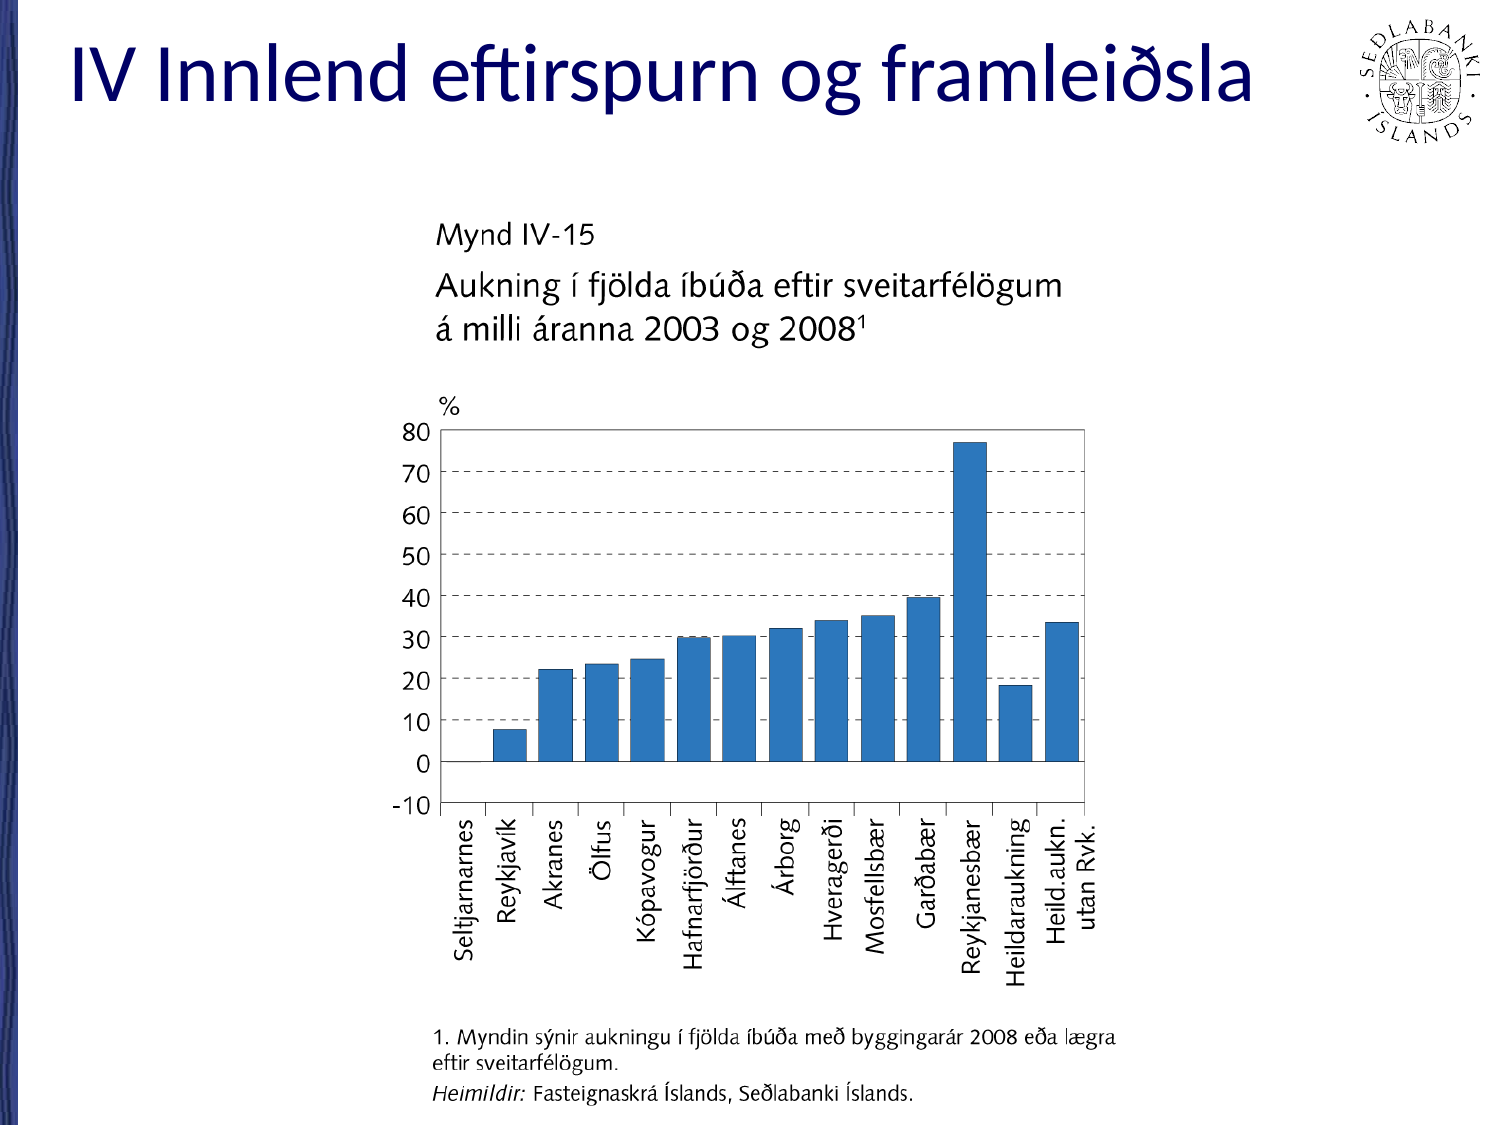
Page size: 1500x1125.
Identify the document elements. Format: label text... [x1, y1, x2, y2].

picture [1357, 18, 1482, 149]
title IV Innlend eftirspurn og framleiðsla [52, 10, 1353, 209]
picture [0, 0, 18, 1125]
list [391, 219, 1121, 1107]
